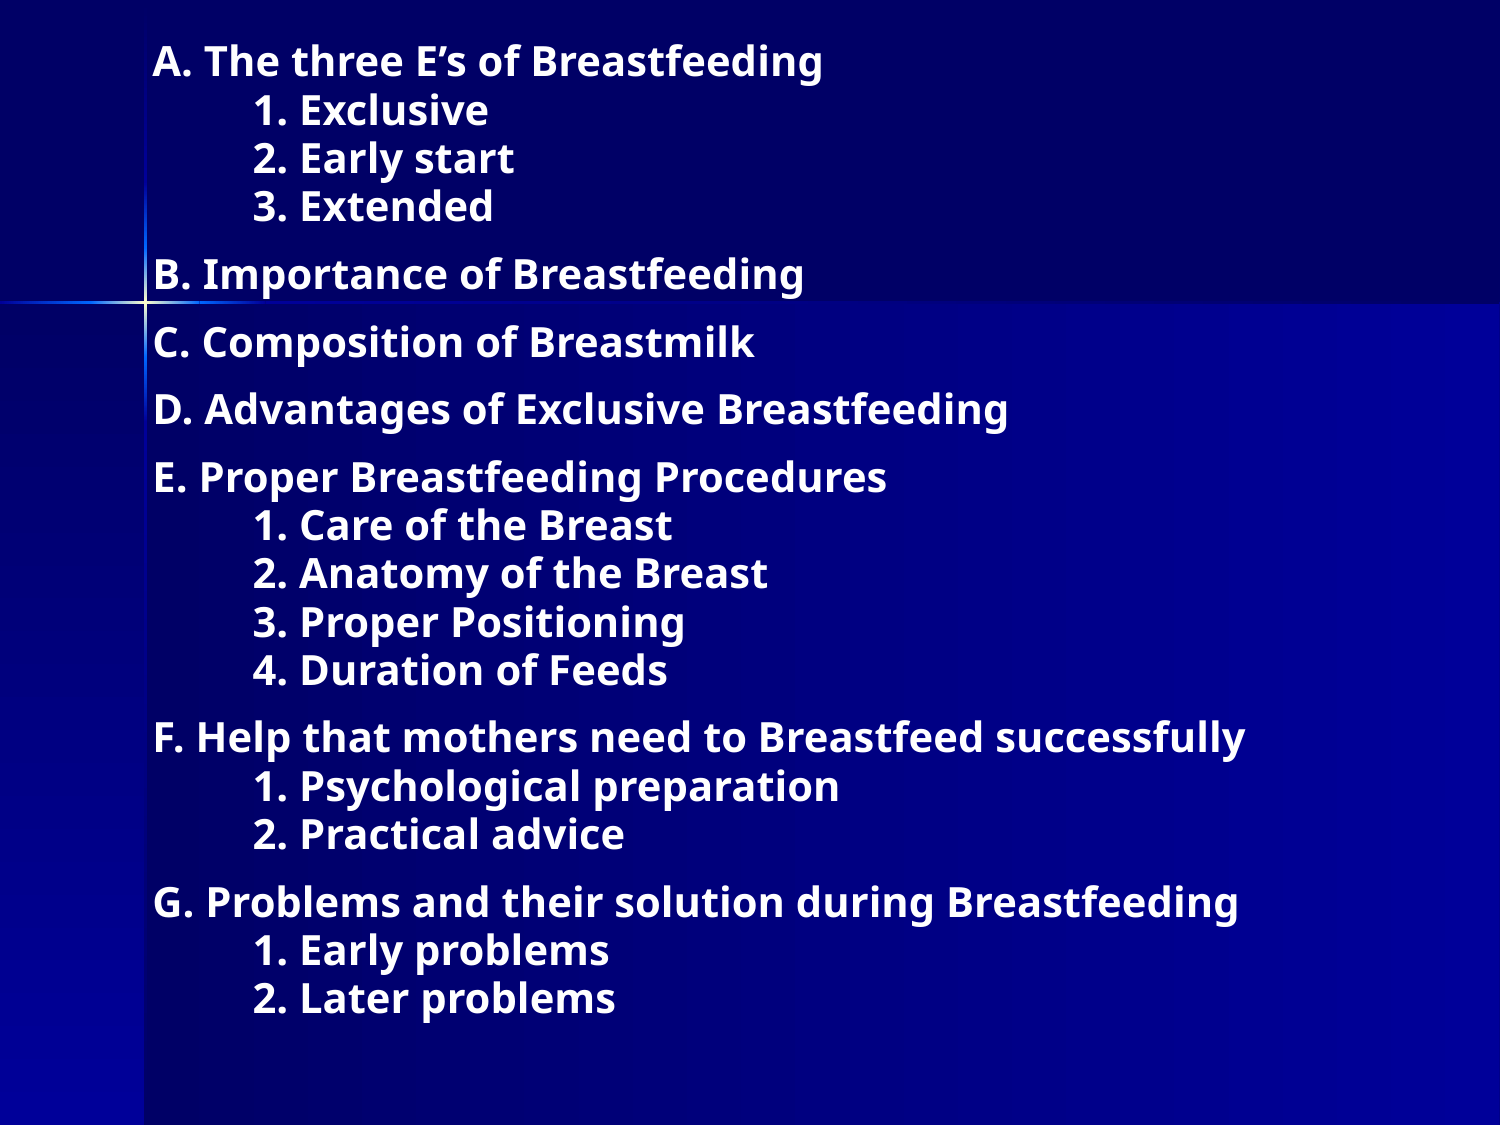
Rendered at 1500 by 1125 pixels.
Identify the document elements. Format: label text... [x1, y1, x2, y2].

list A. The three E’s of Breastfeeding 1. Exclusive 2. Early start 3. Extended B. Importance of Breastfeeding C. Composition of Breastmilk D. Advantages of Exclusive Breastfeeding E. Proper Breastfeeding Procedures 1. Care of the Breast 2. Anatomy of the Breast 3. Proper Positioning 4. Duration of Feeds F. Help that mothers need to Breastfeed successfully 1. Psychological preparation 2. Practical advice G. Problems and their solution during Breastfeeding 1. Early problems 2. Later problems [137, 37, 1376, 1038]
